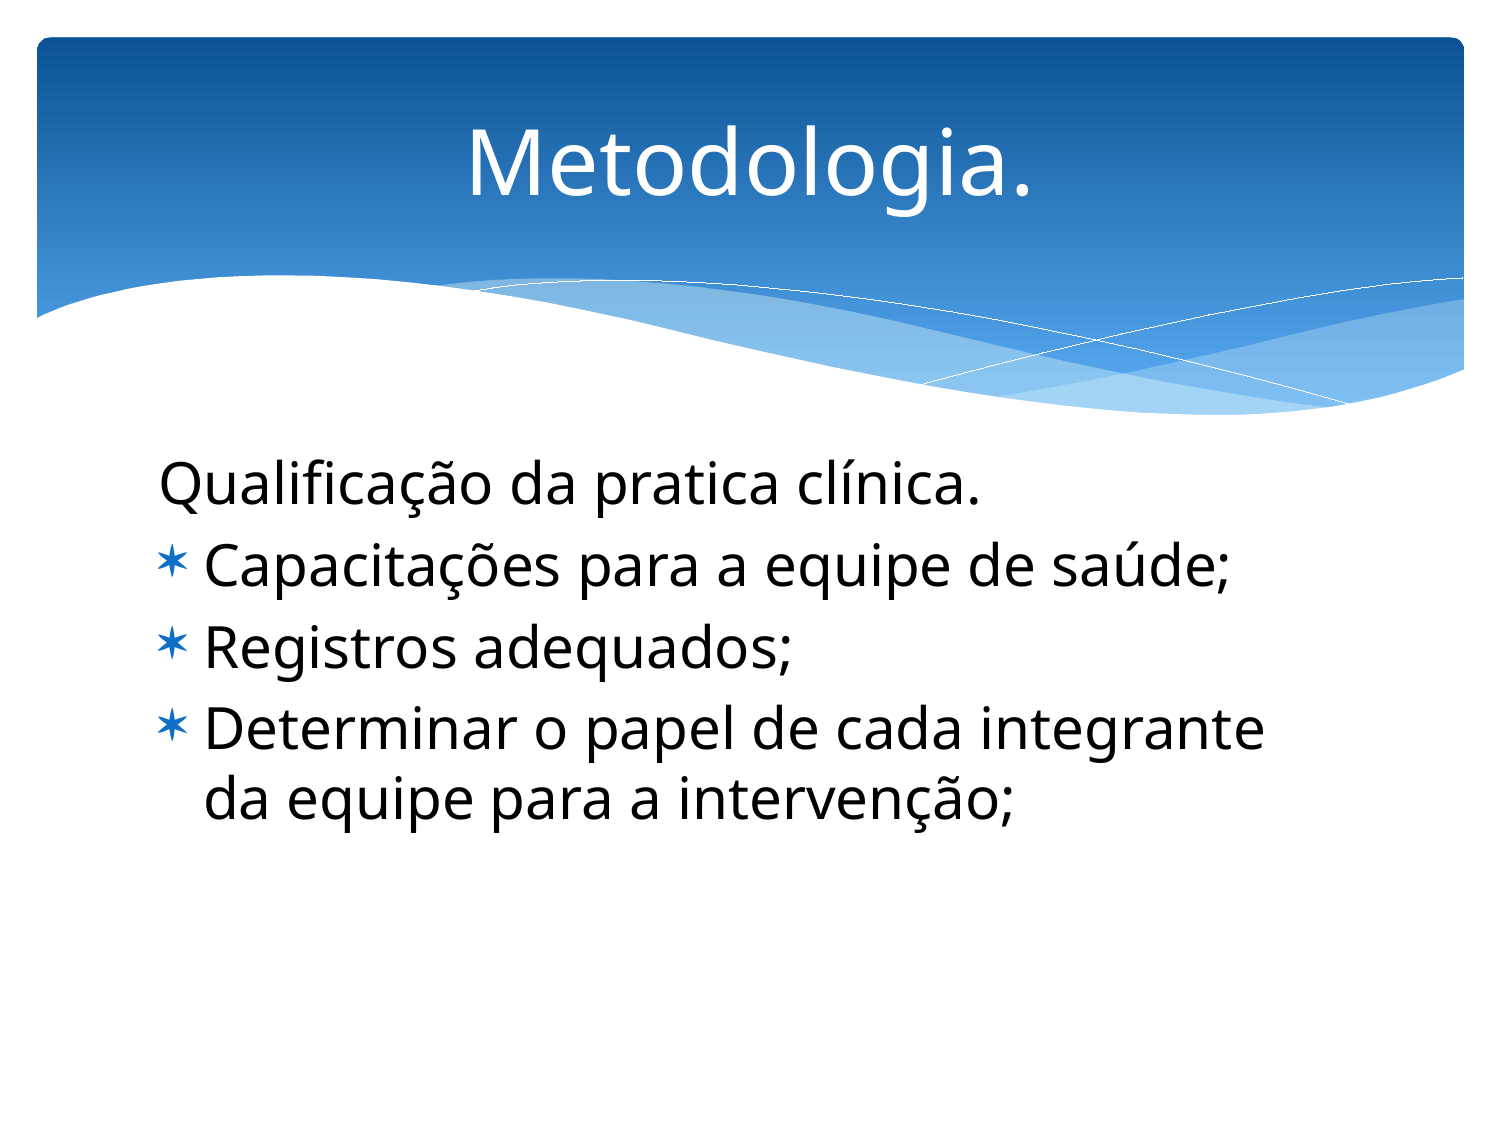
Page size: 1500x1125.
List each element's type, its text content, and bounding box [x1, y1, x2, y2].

title Metodologia. [75, 55, 1425, 261]
list Qualificação da pratica clínica. Capacitações para a equipe de saúde; Registros adequados; Determinar o papel de cada integrante da equipe para a intervenção; [143, 438, 1359, 1005]
